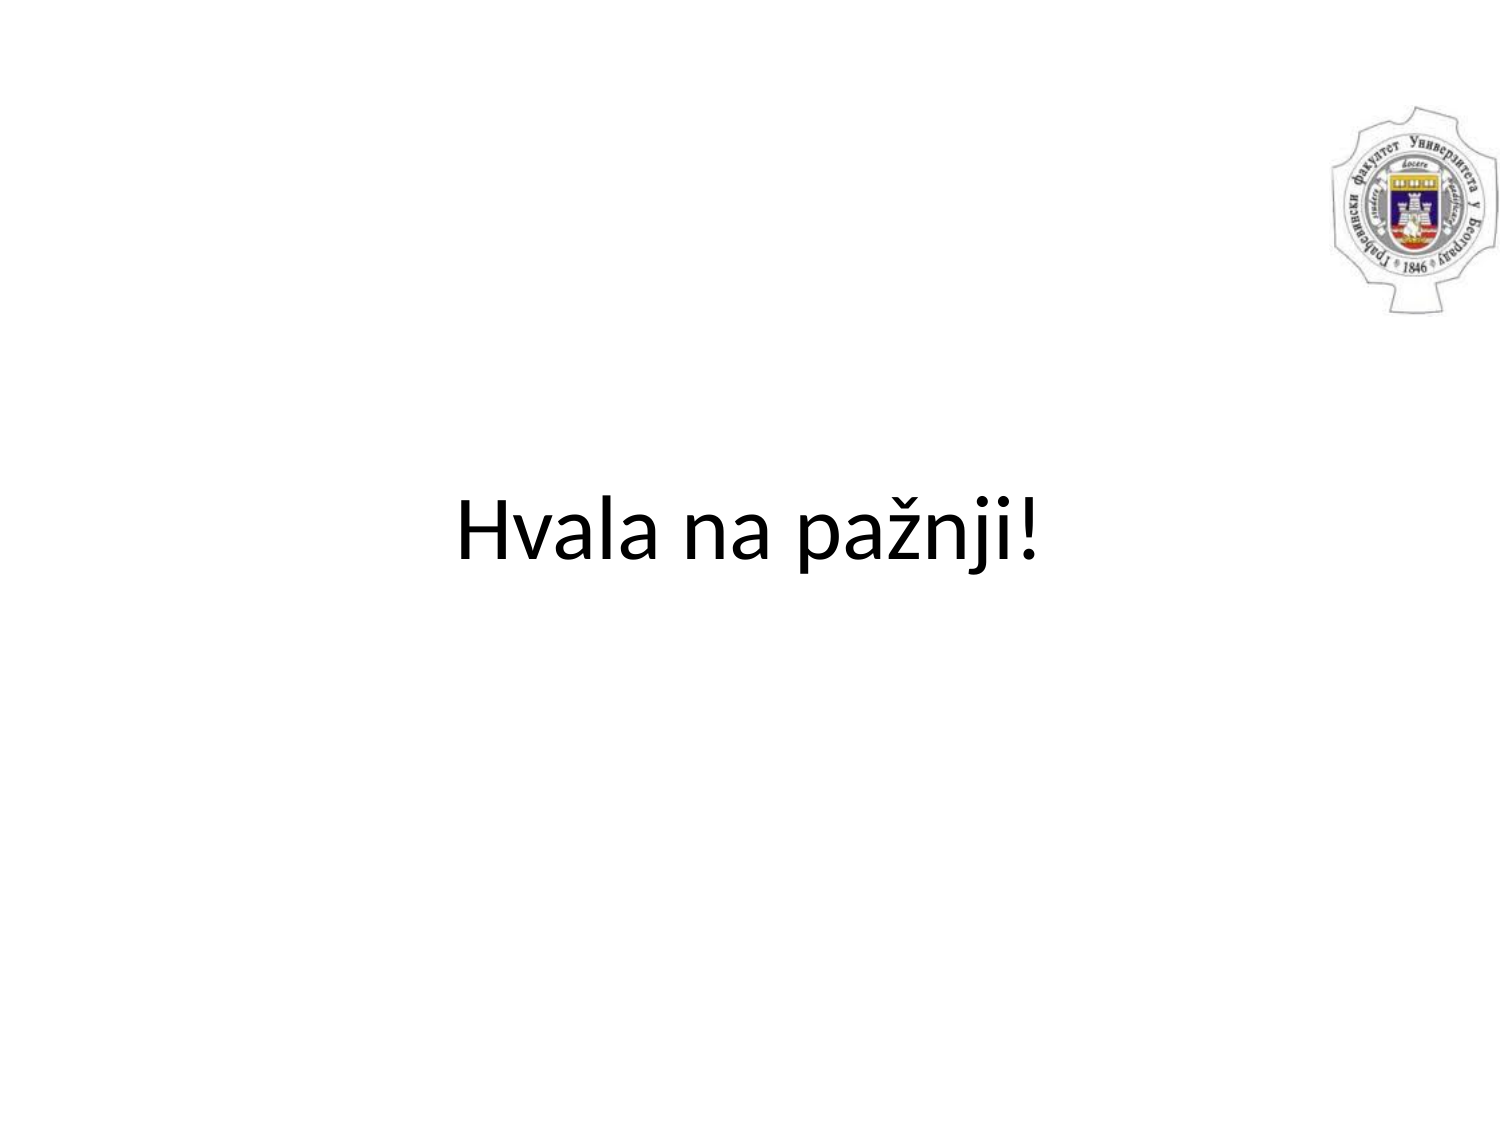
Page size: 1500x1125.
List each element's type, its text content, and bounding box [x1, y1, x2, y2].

picture [1328, 105, 1500, 317]
title Hvala na pažnji! [75, 45, 1425, 1000]
